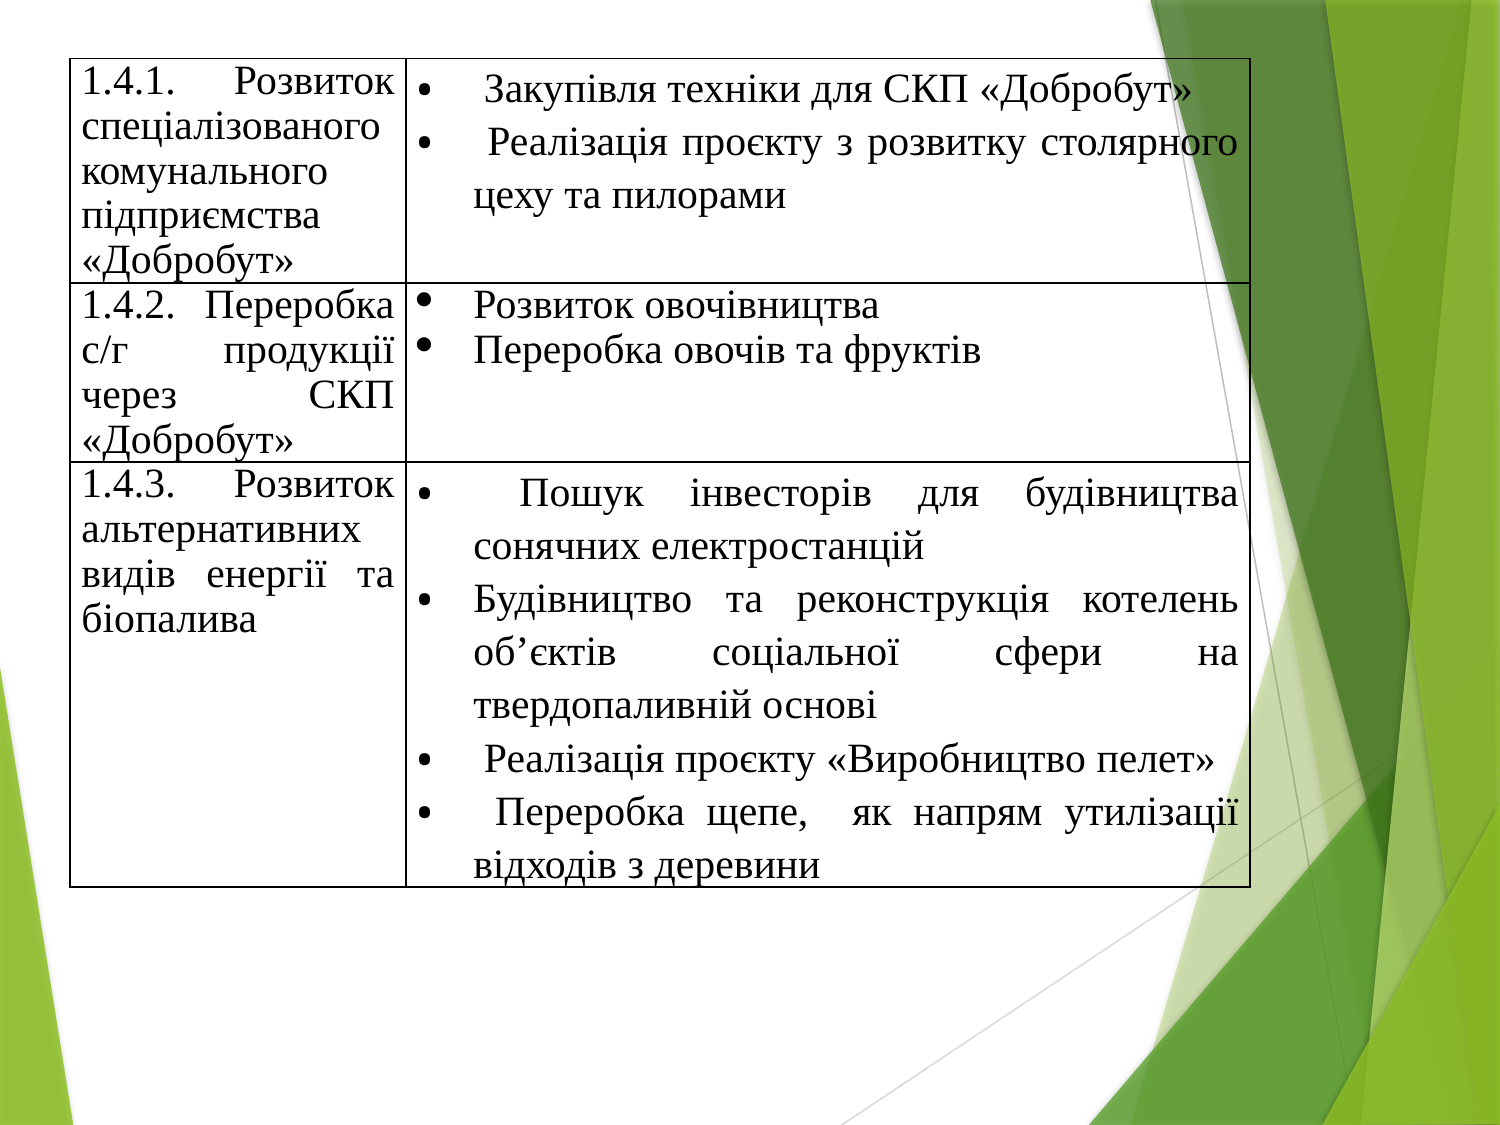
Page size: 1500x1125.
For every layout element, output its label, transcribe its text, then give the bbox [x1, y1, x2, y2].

table_cell 1.4.3. Розвиток альтернативних видів енергії та біопалива [71, 463, 405, 886]
table_cell 1.4.2. Переробка с/г продукції через СКП «Добробут» [71, 284, 405, 461]
table_header 1.4.1. Розвиток спеціалізованого комунального підприємства «Добробут» [71, 59, 405, 282]
table_cell Розвиток овочівництва Переробка овочів та фруктів [407, 284, 1249, 461]
table_header Закупівля техніки для СКП «Добробут» Реалізація проєкту з розвитку столярного цеху та пилорами [407, 59, 1249, 282]
table_cell Пошук інвесторів для будівництва сонячних електростанцій Будівництво та реконструкція котелень об’єктів соціальної сфери на твердопаливній основі Реалізація проєкту «Виробництво пелет» Переробка щепе, як напрям утилізації відходів з деревини [407, 463, 1249, 886]
